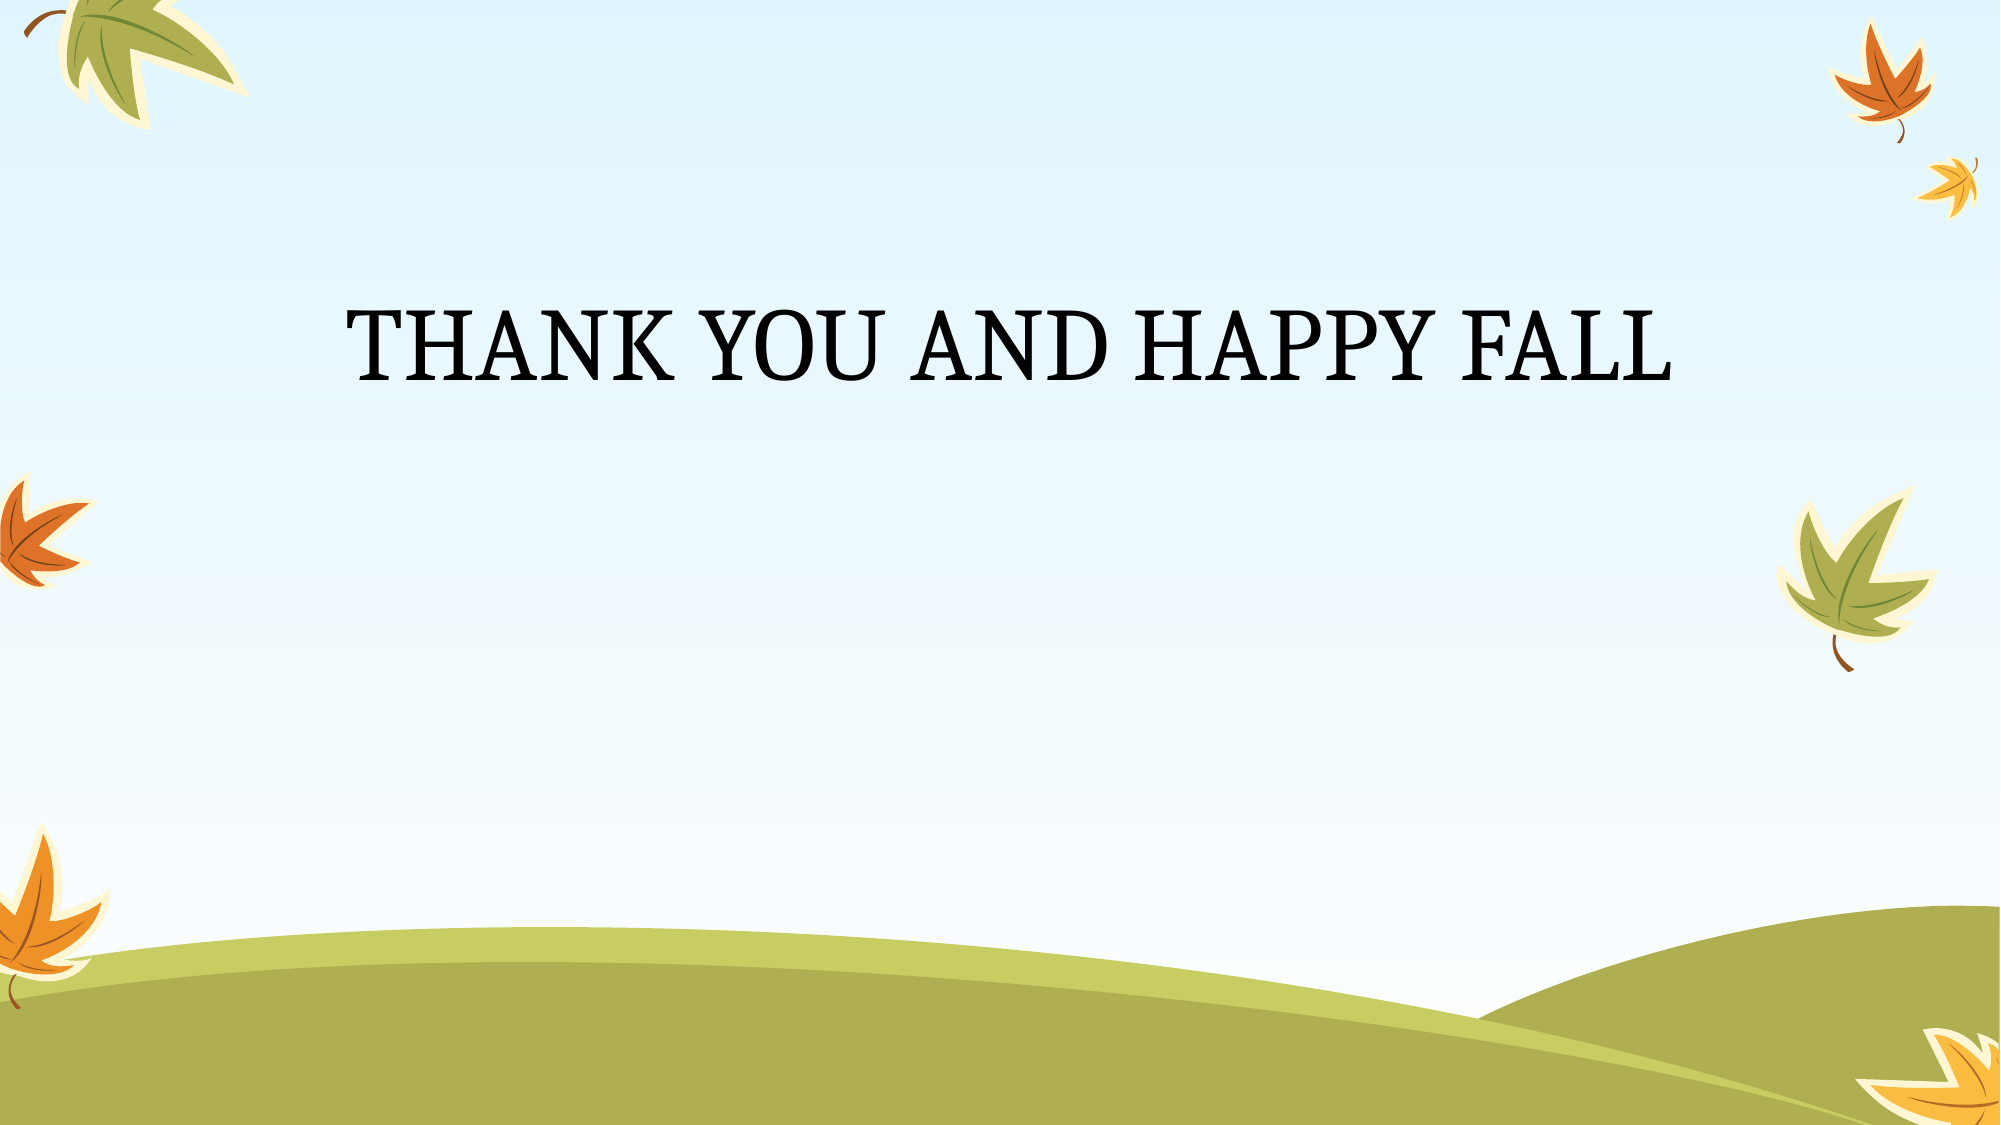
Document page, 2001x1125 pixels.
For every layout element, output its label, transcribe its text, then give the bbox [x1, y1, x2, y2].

text_box THANK YOU AND HAPPY FALL [73, 269, 1946, 479]
